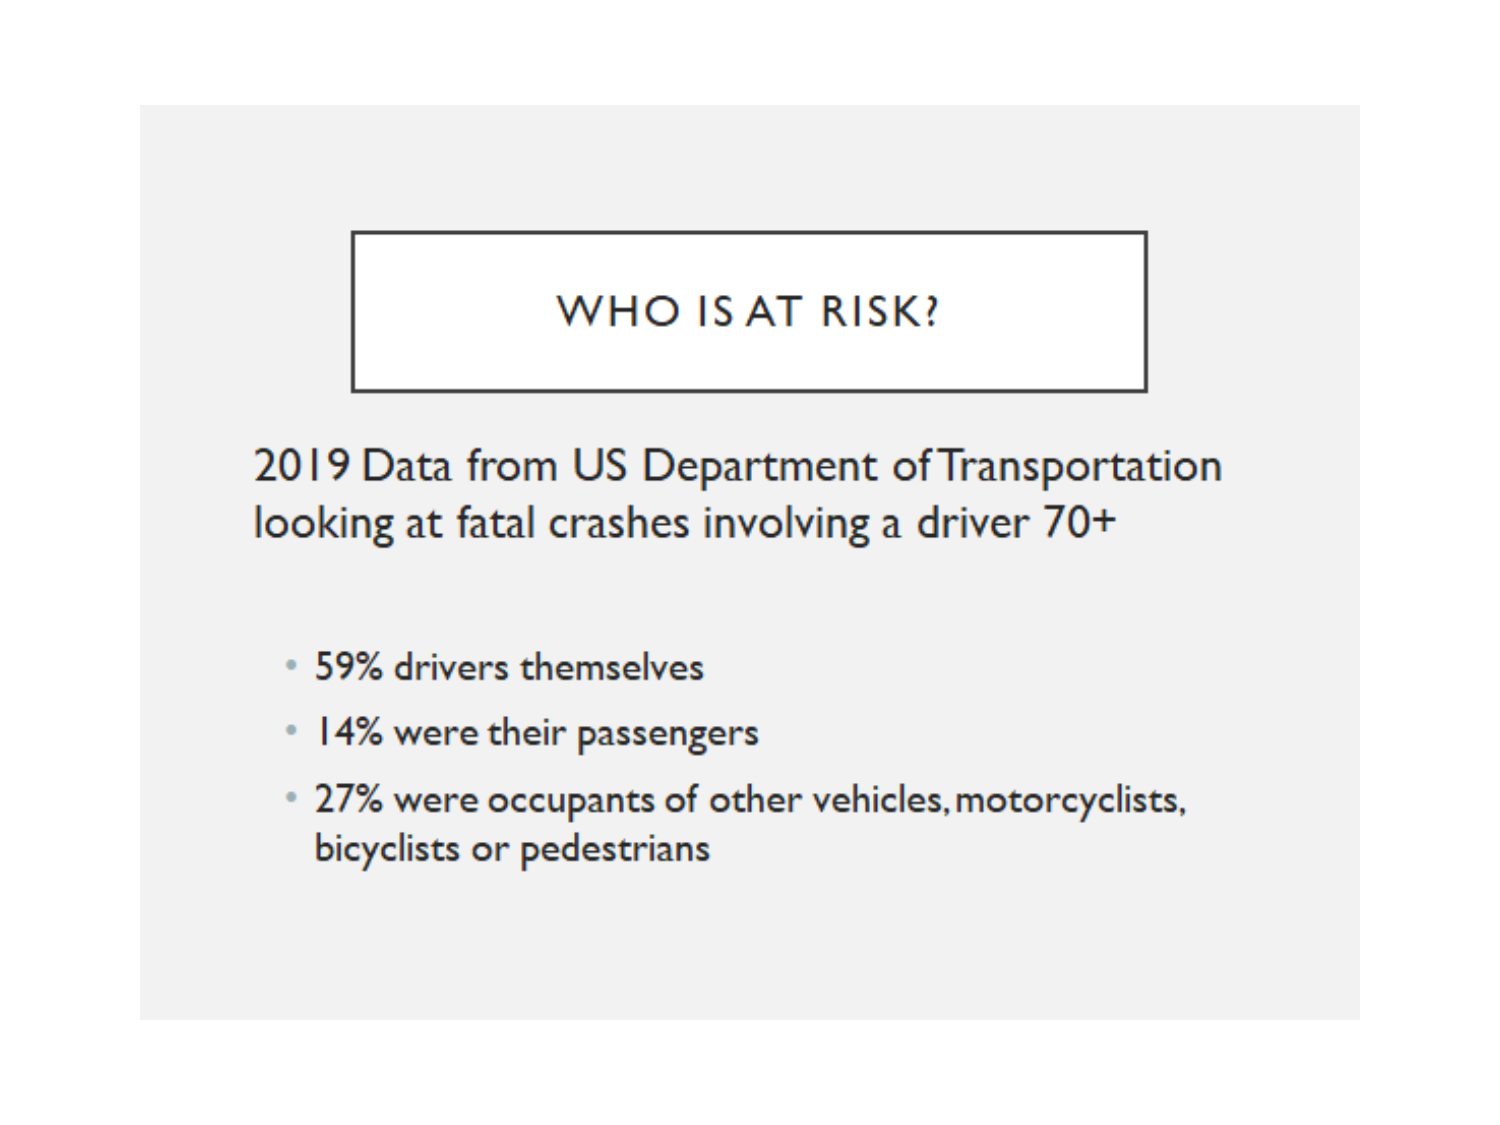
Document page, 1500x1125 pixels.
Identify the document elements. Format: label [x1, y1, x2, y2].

list [140, 105, 1360, 1020]
